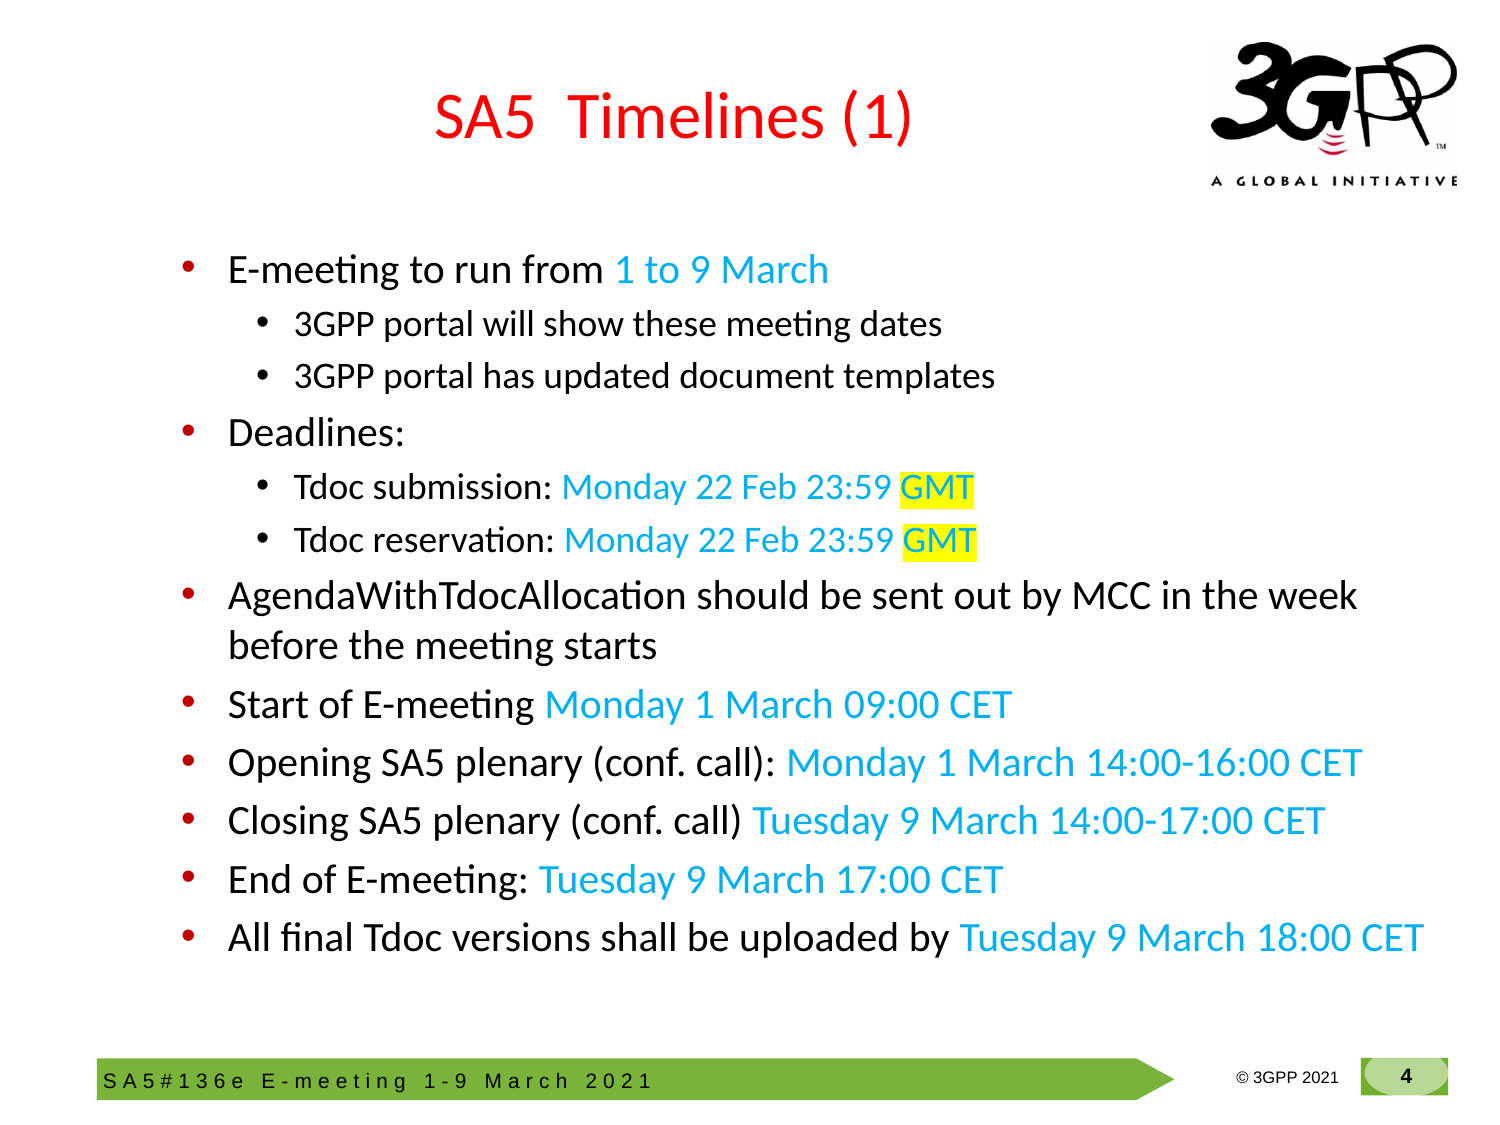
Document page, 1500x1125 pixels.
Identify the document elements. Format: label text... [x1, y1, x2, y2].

picture [1211, 42, 1457, 186]
title SA5 Timelines (1) [114, 70, 1235, 153]
list E-meeting to run from 1 to 9 March 3GPP portal will show these meeting dates 3GPP portal has updated document templates Deadlines: Tdoc submission: Monday 22 Feb 23:59 GMT Tdoc reservation: Monday 22 Feb 23:59 GMT AgendaWithTdocAllocation should be sent out by MCC in the week before the meeting starts Start of E-meeting Monday 1 March 09:00 CET Opening SA5 plenary (conf. call): Monday 1 March 14:00-16:00 CET Closing SA5 plenary (conf. call) Tuesday 9 March 14:00-17:00 CET End of E-meeting: Tuesday 9 March 17:00 CET All final Tdoc versions shall be uploaded by Tuesday 9 March 18:00 CET [91, 233, 1483, 1094]
